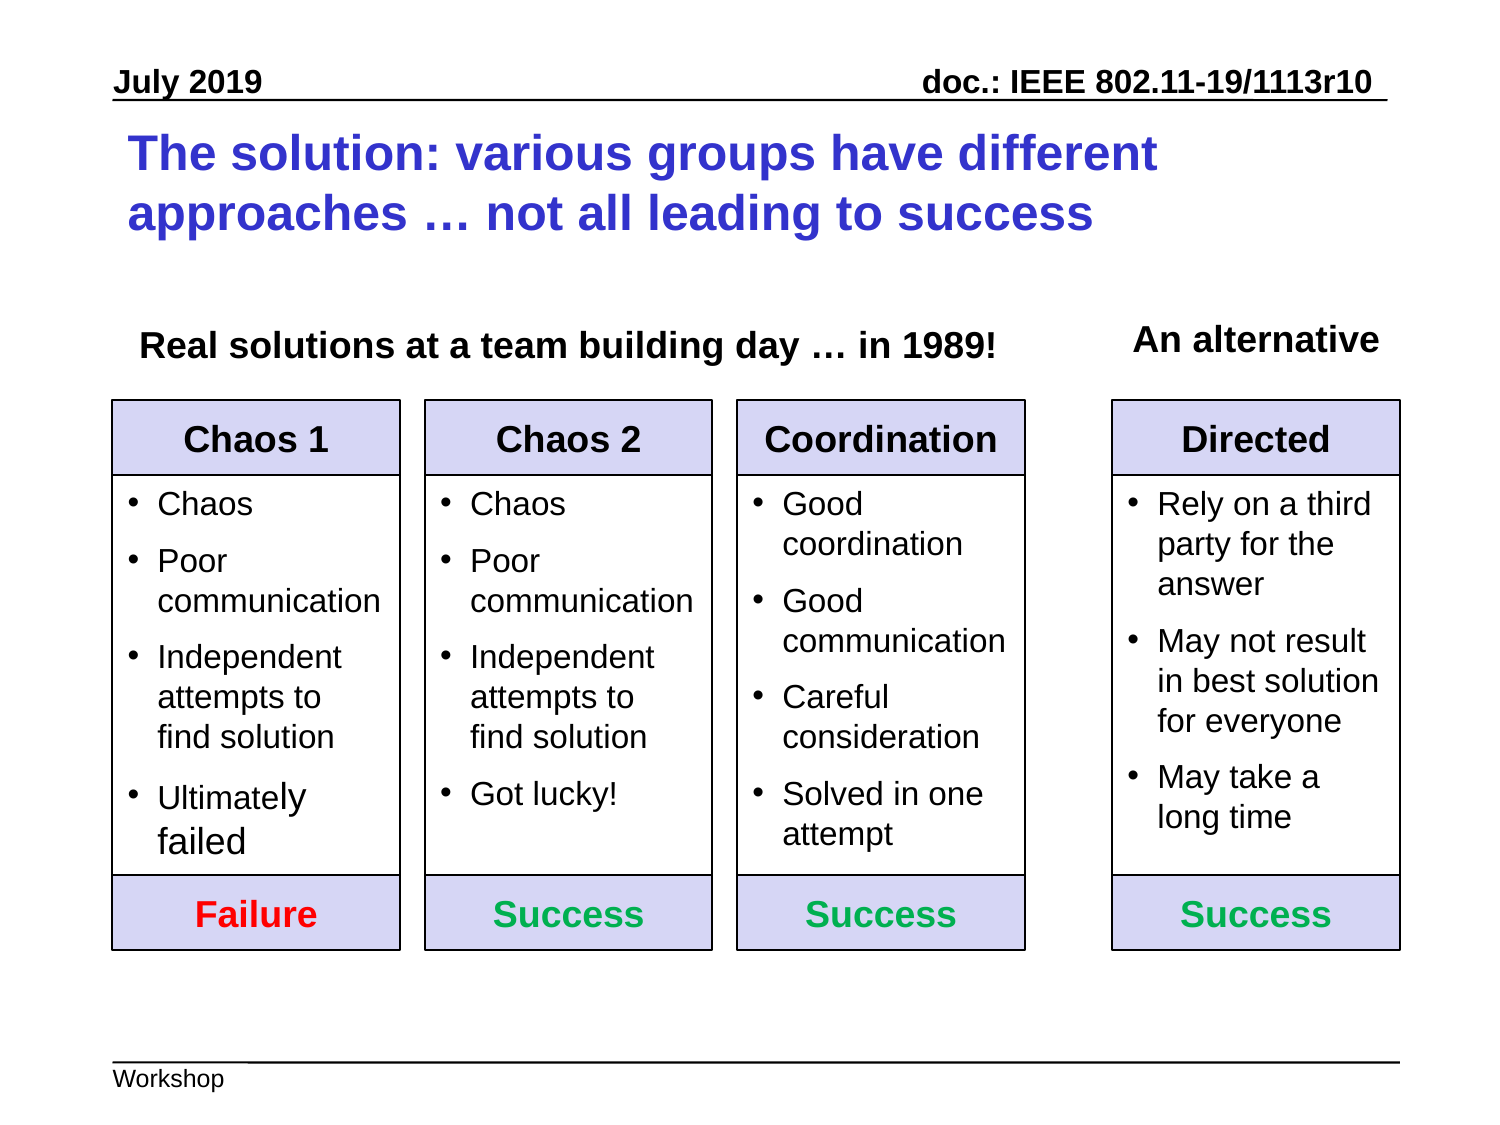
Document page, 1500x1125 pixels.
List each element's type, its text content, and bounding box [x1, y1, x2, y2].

text_box Success [737, 874, 1025, 950]
text_box Chaos 2 [424, 399, 713, 474]
text_box Rely on a third party for the answer May not result in best solution for everyone May take a long time [1112, 474, 1400, 875]
text_box Real solutions at a team building day … in 1989! [112, 306, 1025, 382]
title The solution: various groups have different approaches … not all leading to success [112, 112, 1388, 288]
text_box Success [1112, 875, 1400, 950]
text_box Coordination [737, 399, 1025, 474]
text_box Directed [1112, 399, 1400, 474]
text_box Good coordination Good communication Careful consideration Solved in one attempt [737, 474, 1025, 874]
text_box Chaos 1 [112, 399, 400, 474]
text_box Chaos Poor communication Independent attempts to find solution Ultimately failed [112, 474, 400, 874]
text_box An alternative [1112, 299, 1400, 375]
text_box Success [424, 874, 713, 950]
text_box Failure [112, 874, 400, 950]
text_box Chaos Poor communication Independent attempts to find solution Got lucky! [424, 474, 713, 874]
